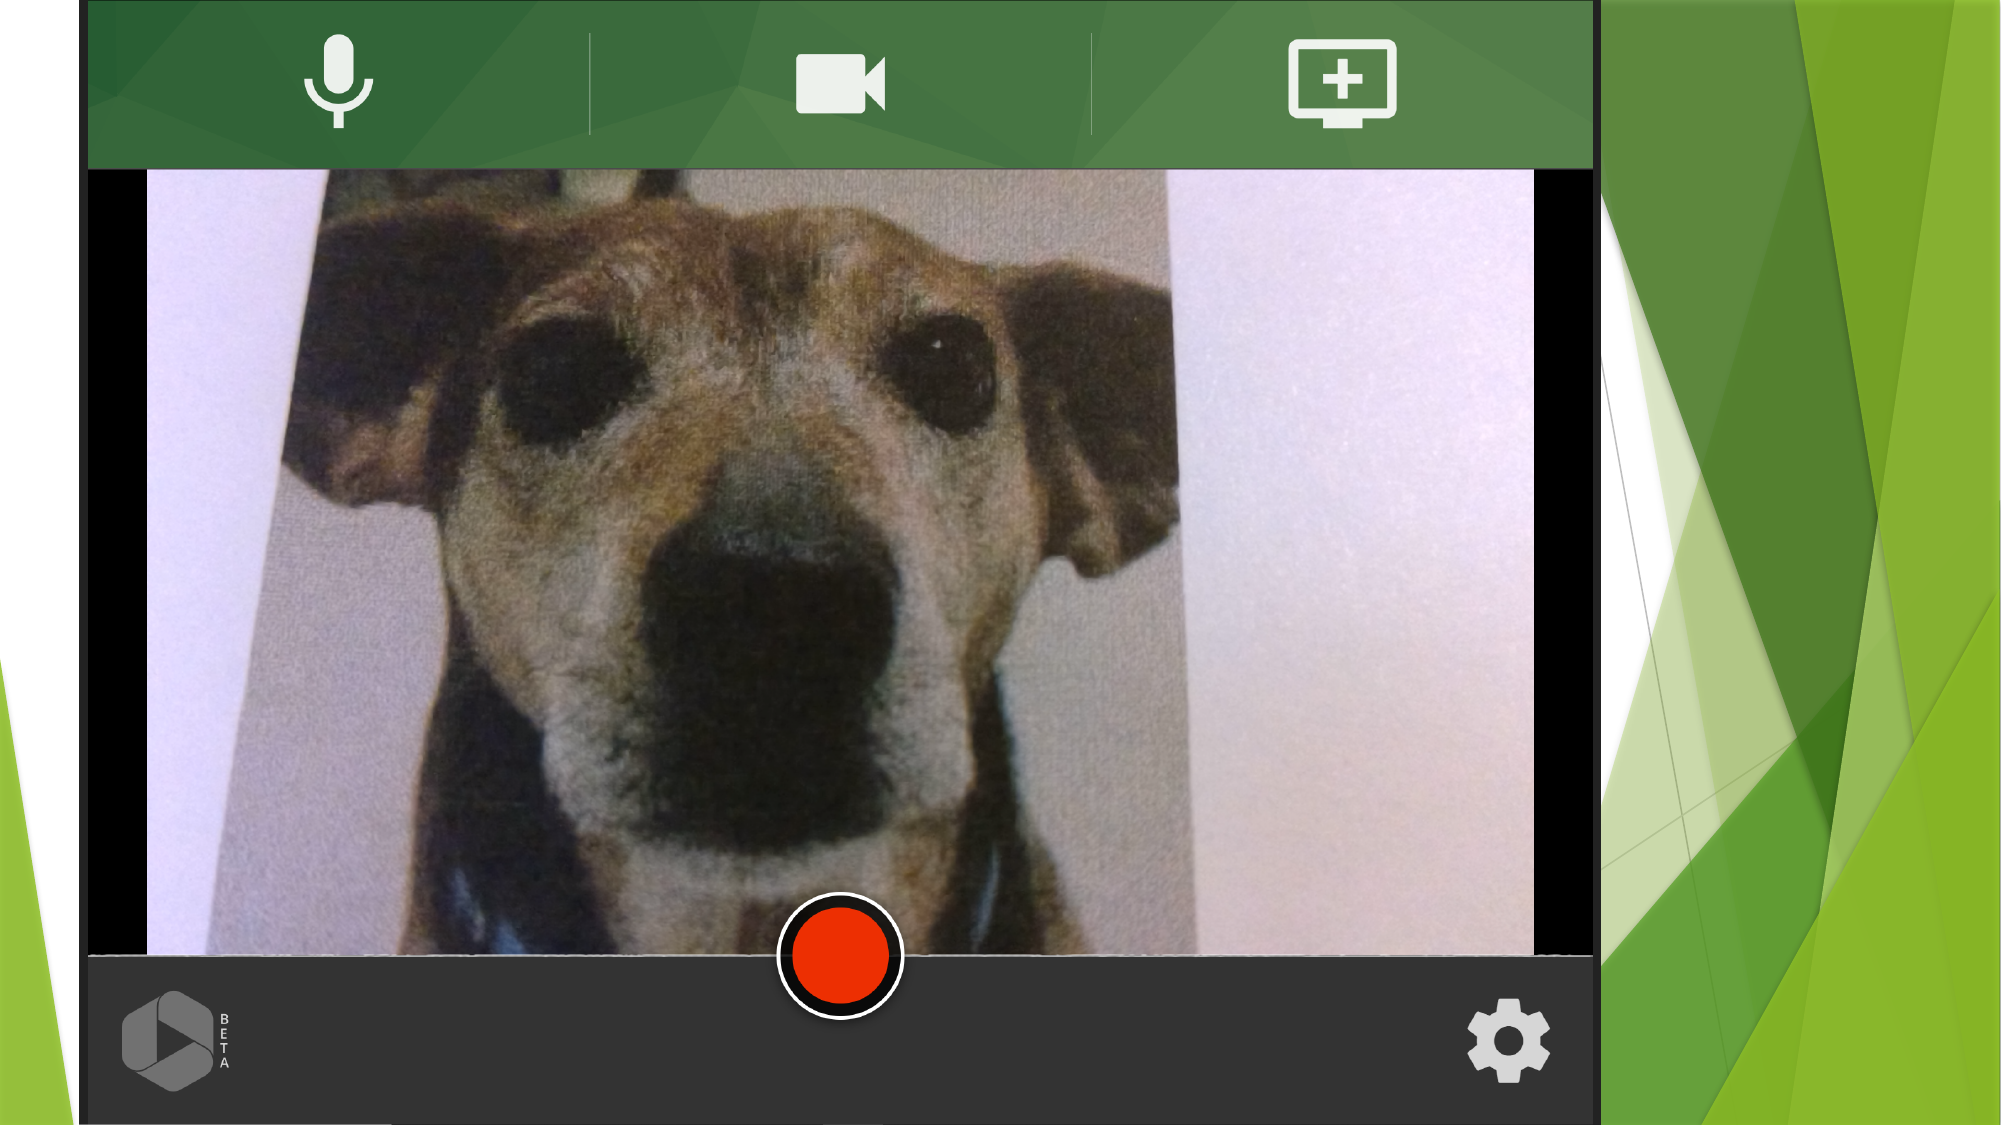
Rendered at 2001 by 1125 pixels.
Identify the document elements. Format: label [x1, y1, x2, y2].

picture [78, 0, 1602, 1125]
